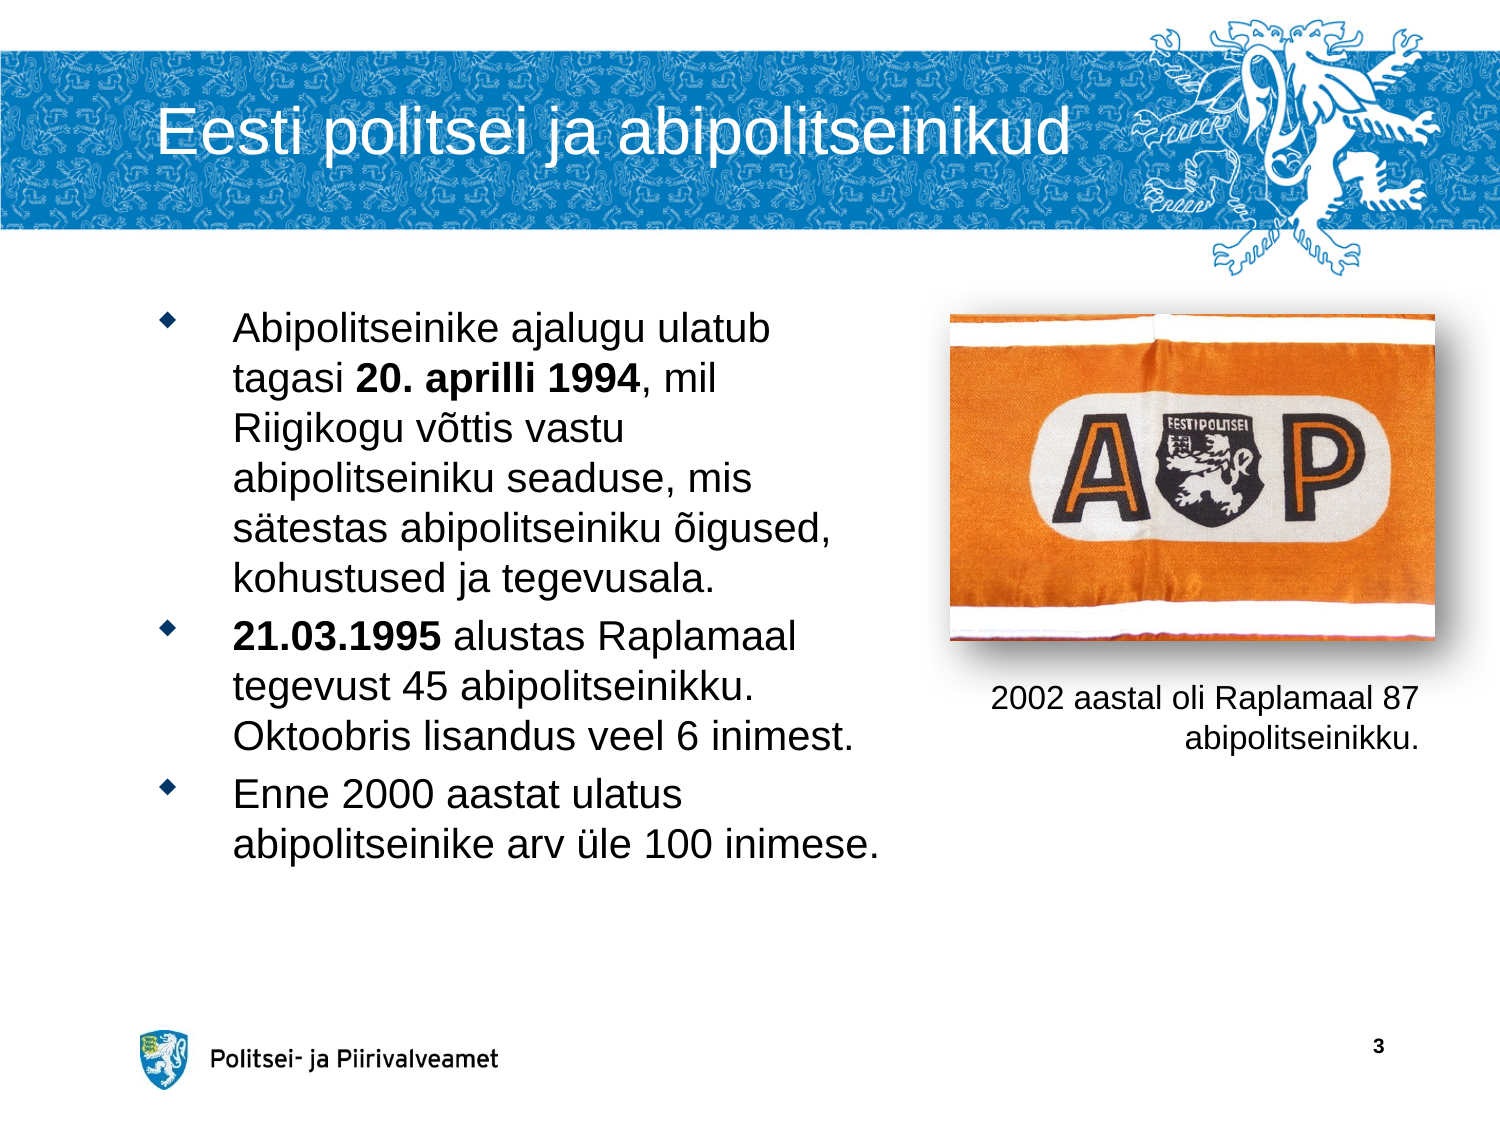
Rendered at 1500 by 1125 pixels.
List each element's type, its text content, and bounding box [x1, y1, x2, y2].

picture [0, 0, 1500, 1125]
text_box 2002 aastal oli Raplamaal 87 abipolitseinikku. [950, 668, 1435, 764]
title Eesti politsei ja abipolitseinikud [140, 82, 1395, 200]
list Abipolitseinike ajalugu ulatub tagasi 20. aprilli 1994, mil Riigikogu võttis vastu abipolitseiniku seaduse, mis sätestas abipolitseiniku õigused, kohustused ja tegevusala. 21.03.1995 alustas Raplamaal tegevust 45 abipolitseinikku. Oktoobris lisandus veel 6 inimest. Enne 2000 aastat ulatus abipolitseinike arv üle 100 inimese. [140, 292, 904, 929]
slide_number 3 [1074, 1024, 1400, 1101]
